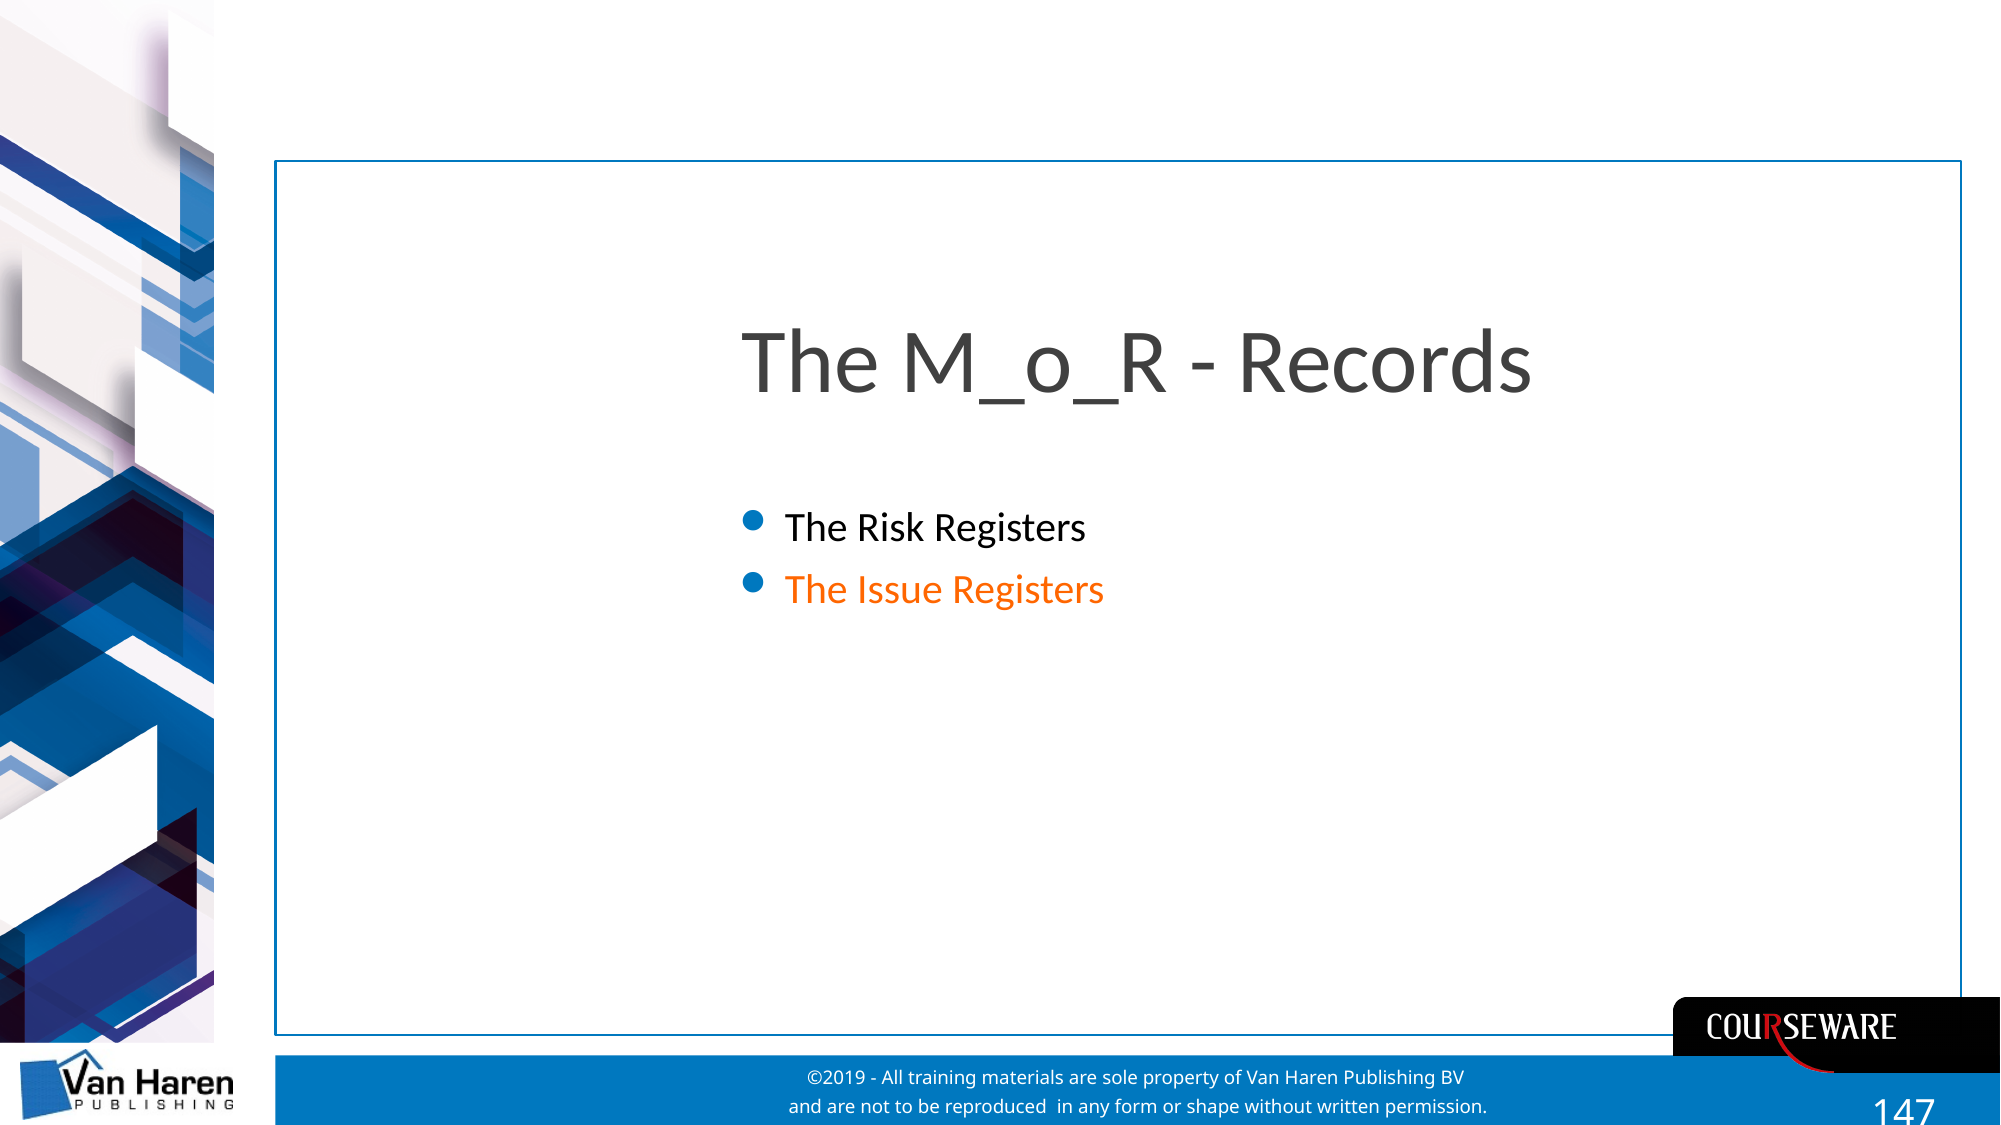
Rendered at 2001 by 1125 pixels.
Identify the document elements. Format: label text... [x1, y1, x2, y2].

list The Risk Registers The Issue Registers [725, 492, 2000, 868]
title The M_o_R - Records [317, 183, 1959, 427]
picture [0, 0, 214, 1043]
picture [1673, 997, 2000, 1073]
picture [20, 1049, 233, 1120]
